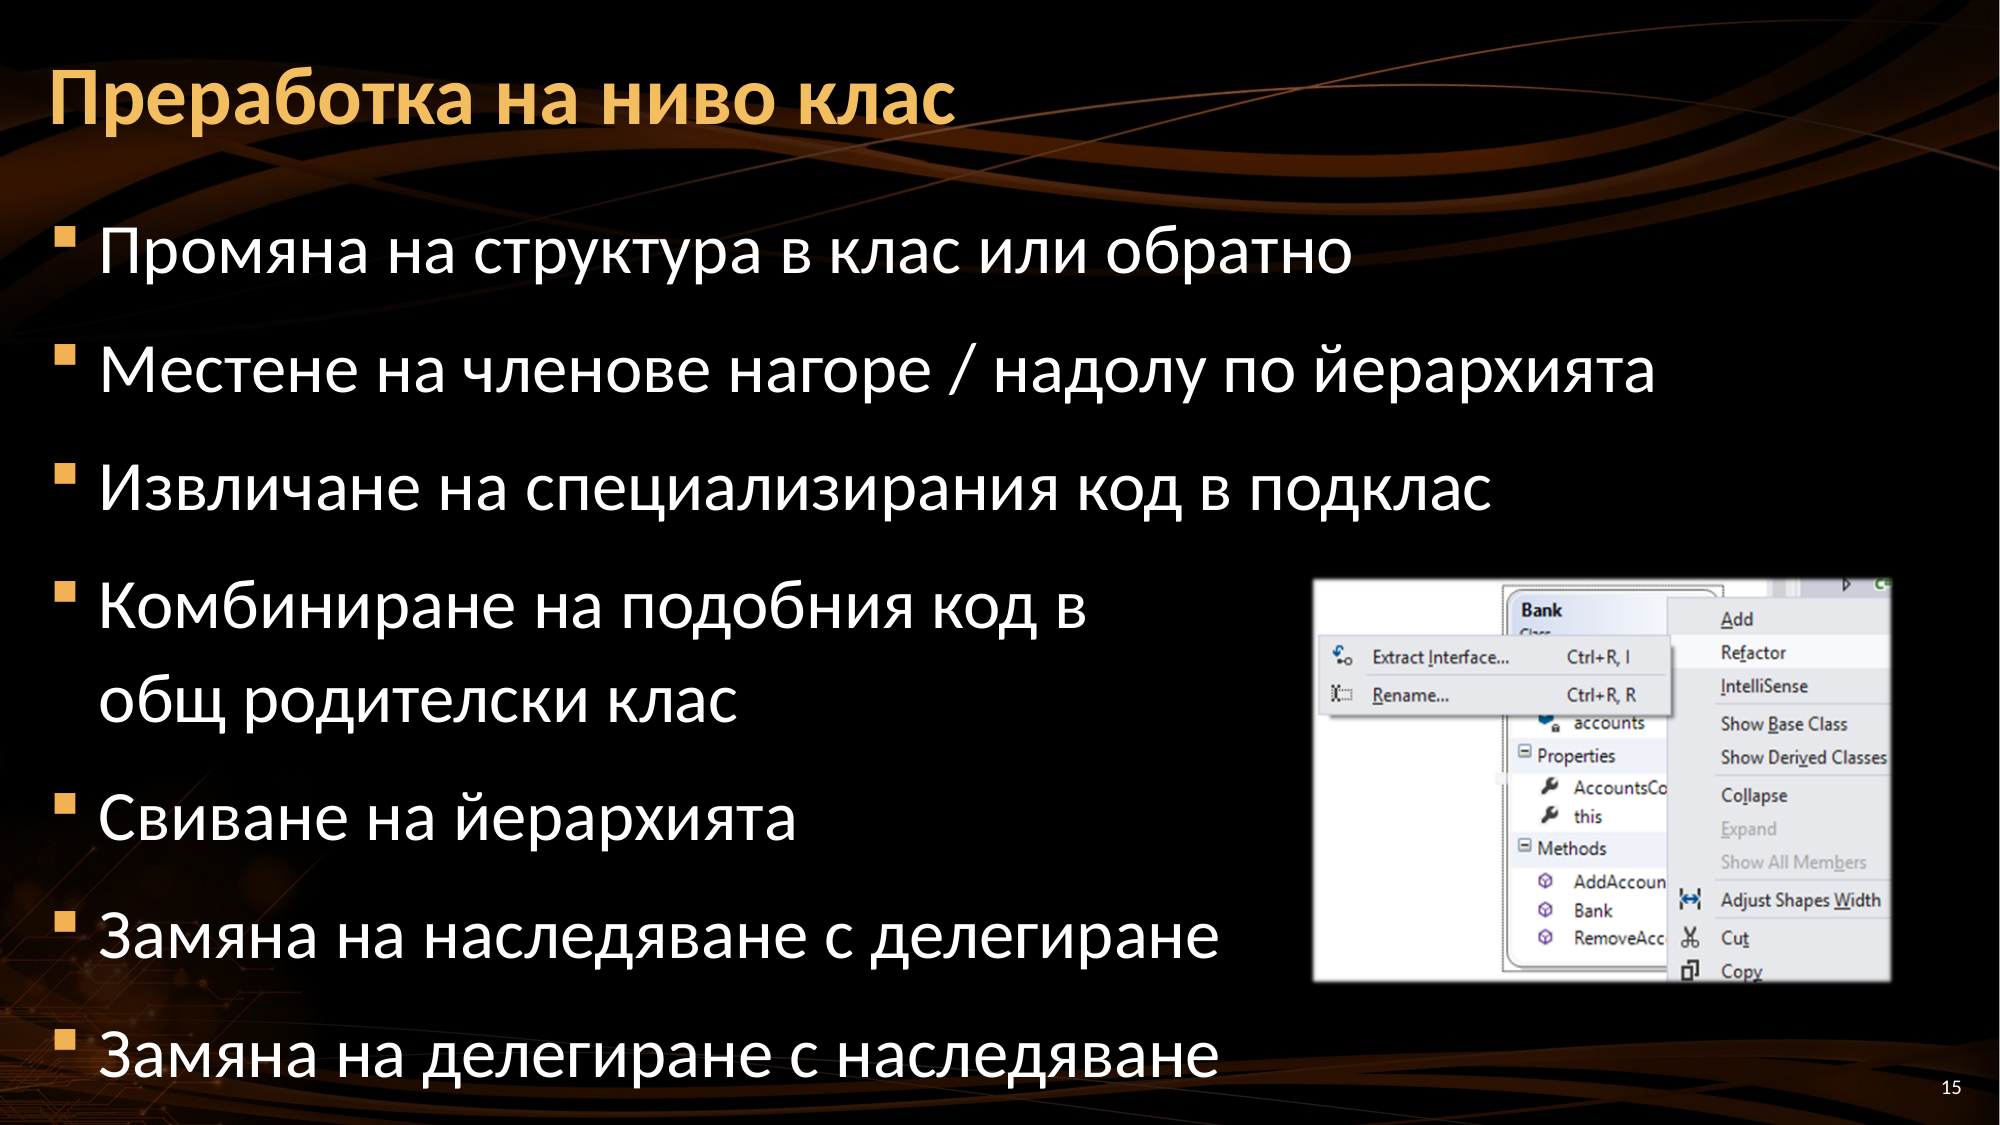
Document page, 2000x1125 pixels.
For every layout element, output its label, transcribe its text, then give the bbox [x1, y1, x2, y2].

picture [0, 0, 2000, 1125]
title Преработка на ниво клас [30, 6, 1968, 189]
slide_number 15 [1897, 1070, 1968, 1103]
list Промяна на структура в клас или обратно Местене на членове нагоре / надолу по йерархията Извличане на специализирания код в подклас Комбиниране на подобния код в общ родителски клас Свиване на йерархията Замяна на наследяване с делегиране Замяна на делегиране с наследяване [31, 189, 1968, 1103]
